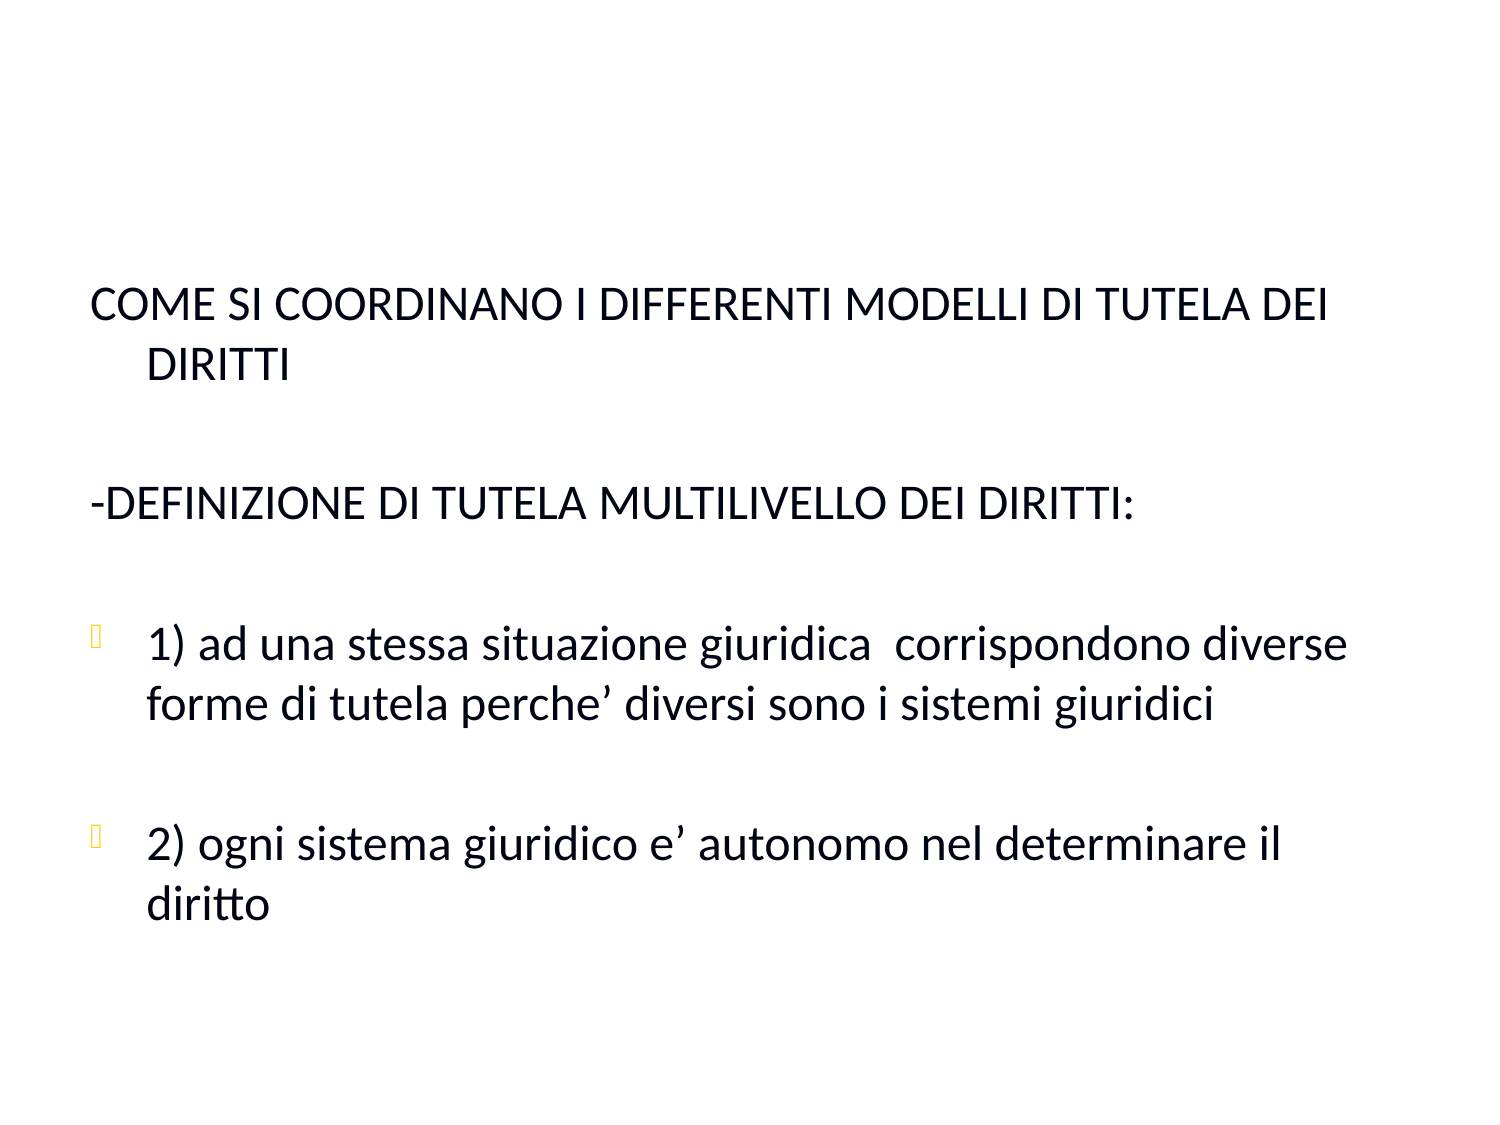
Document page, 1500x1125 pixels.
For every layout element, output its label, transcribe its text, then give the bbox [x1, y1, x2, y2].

list COME SI COORDINANO I DIFFERENTI MODELLI DI TUTELA DEI DIRITTI -DEFINIZIONE DI TUTELA MULTILIVELLO DEI DIRITTI: 1) ad una stessa situazione giuridica corrispondono diverse forme di tutela perche’ diversi sono i sistemi giuridici 2) ogni sistema giuridico e’ autonomo nel determinare il diritto [74, 262, 1426, 1006]
